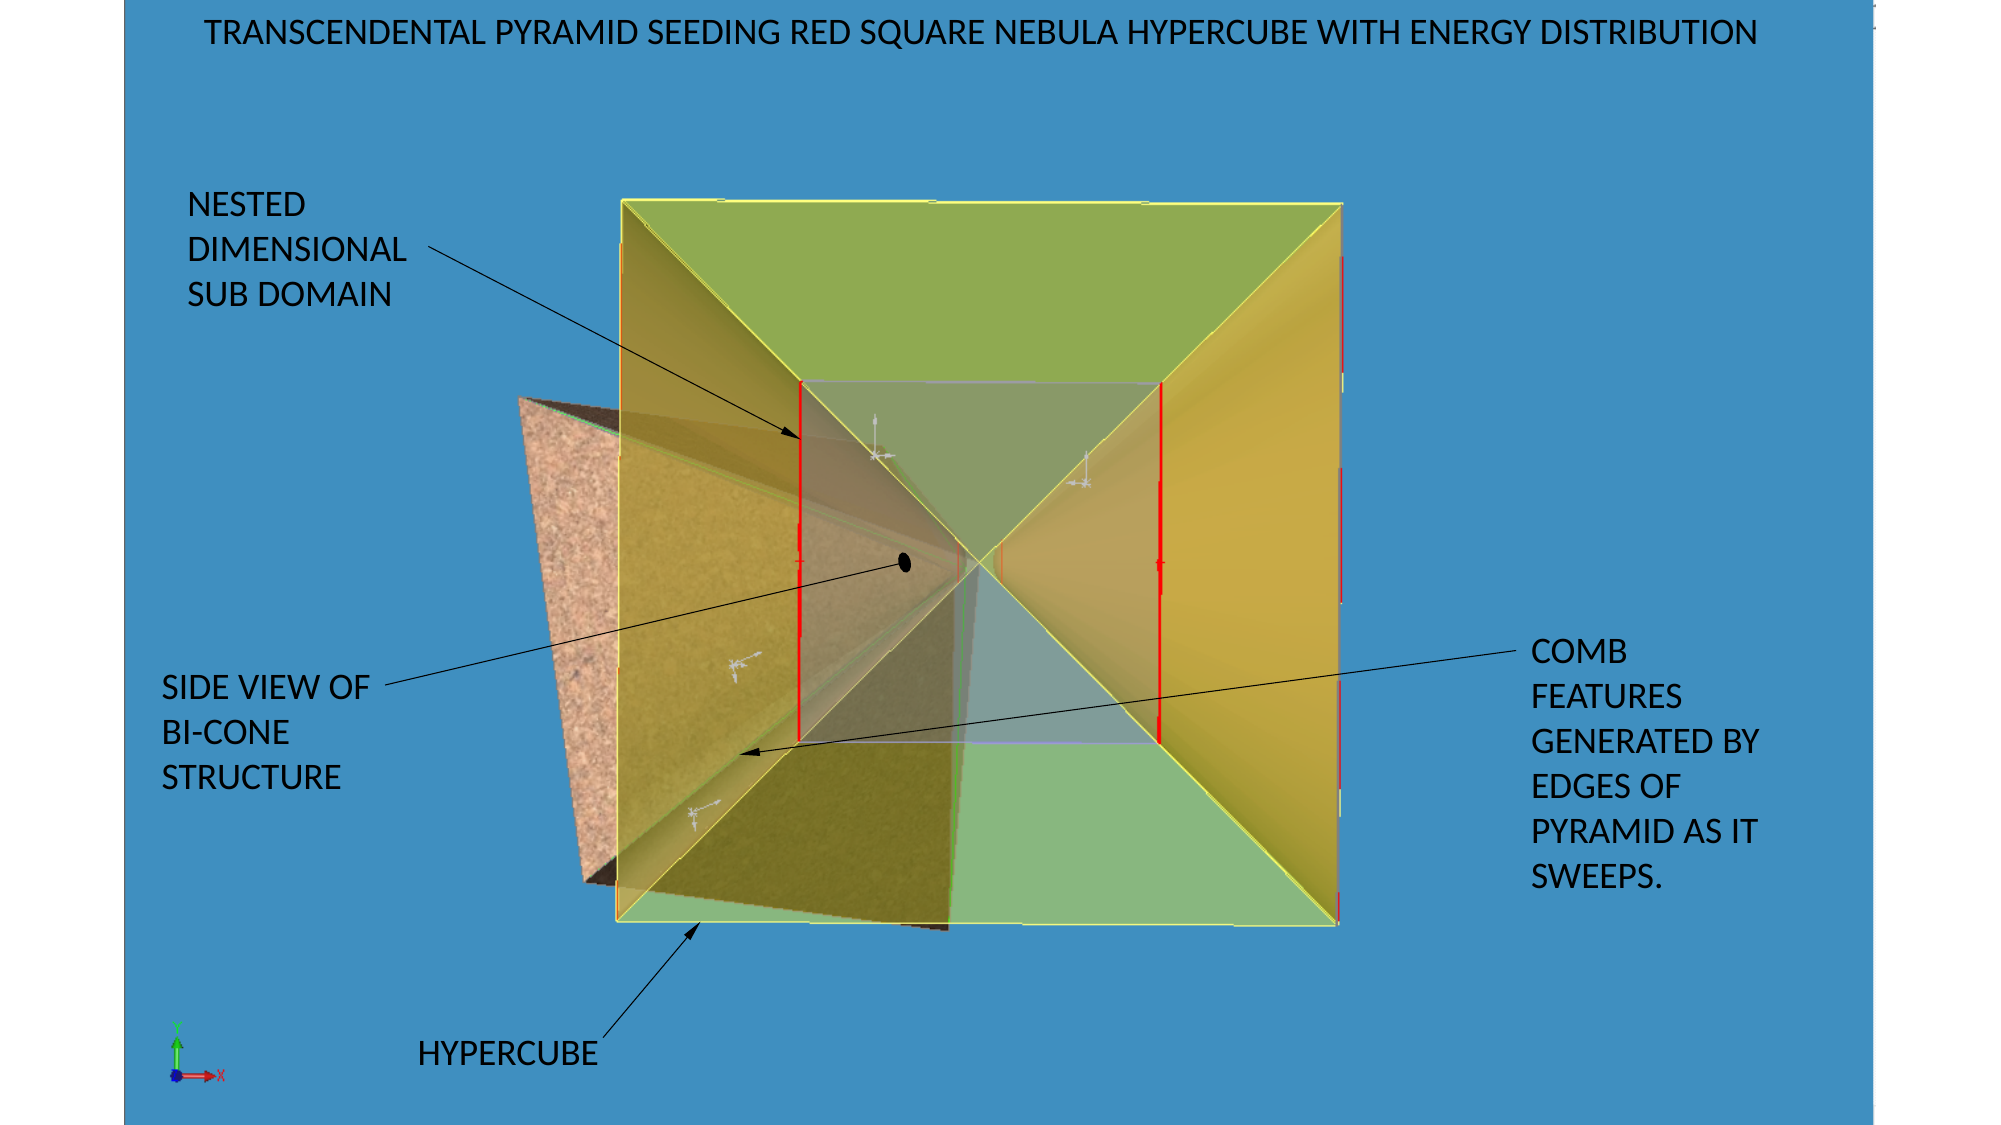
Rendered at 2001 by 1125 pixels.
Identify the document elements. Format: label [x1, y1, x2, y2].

text_box [739, 650, 1517, 755]
text_box [602, 921, 701, 1038]
text_box [384, 562, 905, 686]
picture [124, 0, 1876, 1125]
text_box [428, 247, 801, 440]
